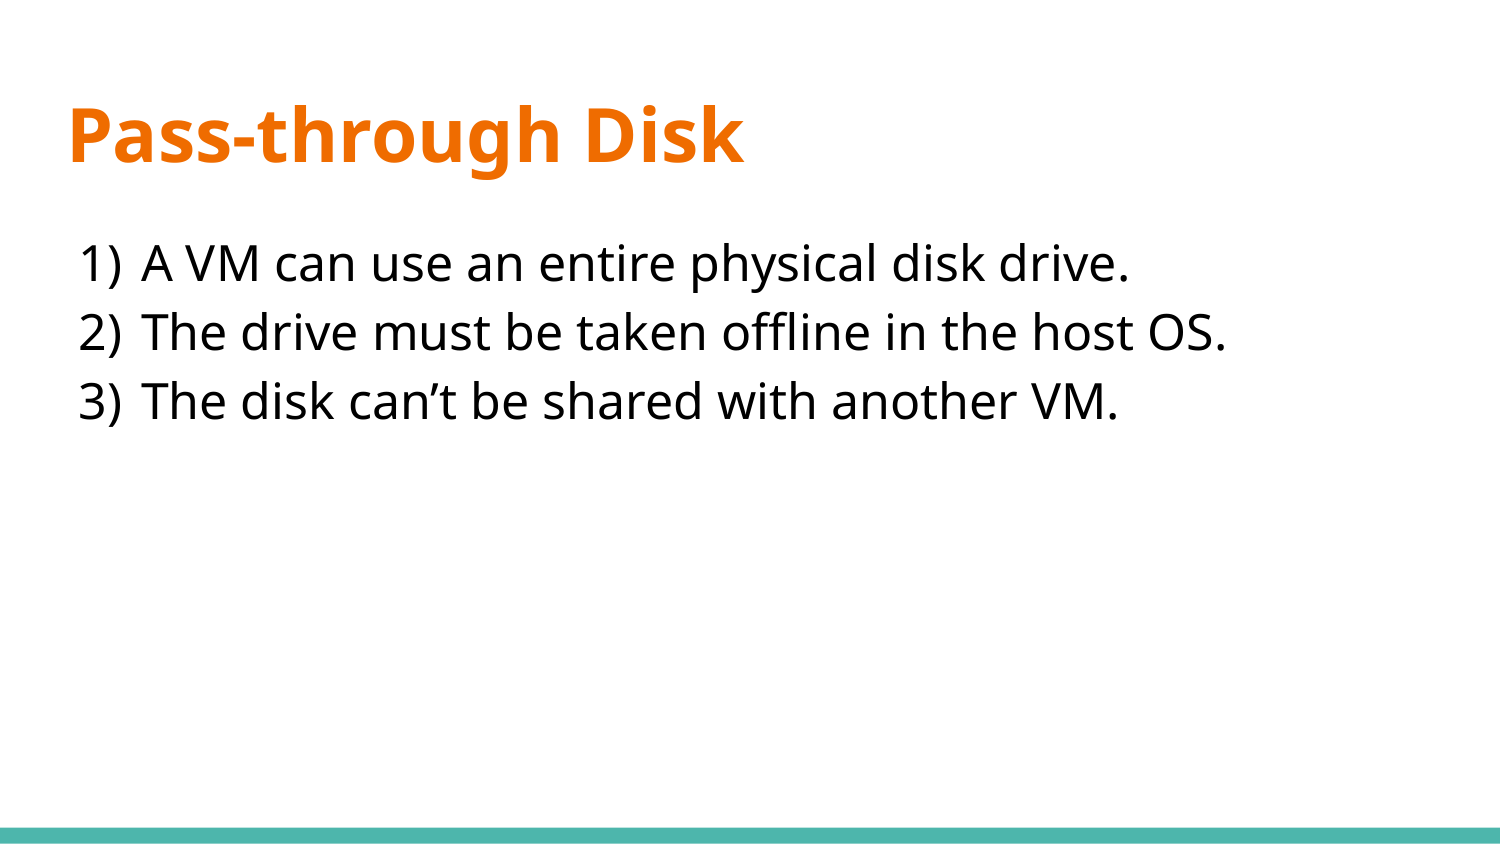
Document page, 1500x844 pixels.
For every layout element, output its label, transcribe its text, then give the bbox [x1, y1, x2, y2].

title Pass-through Disk [51, 72, 1449, 189]
list A VM can use an entire physical disk drive. The drive must be taken offline in the host OS. The disk can’t be shared with another VM. [51, 207, 1449, 750]
